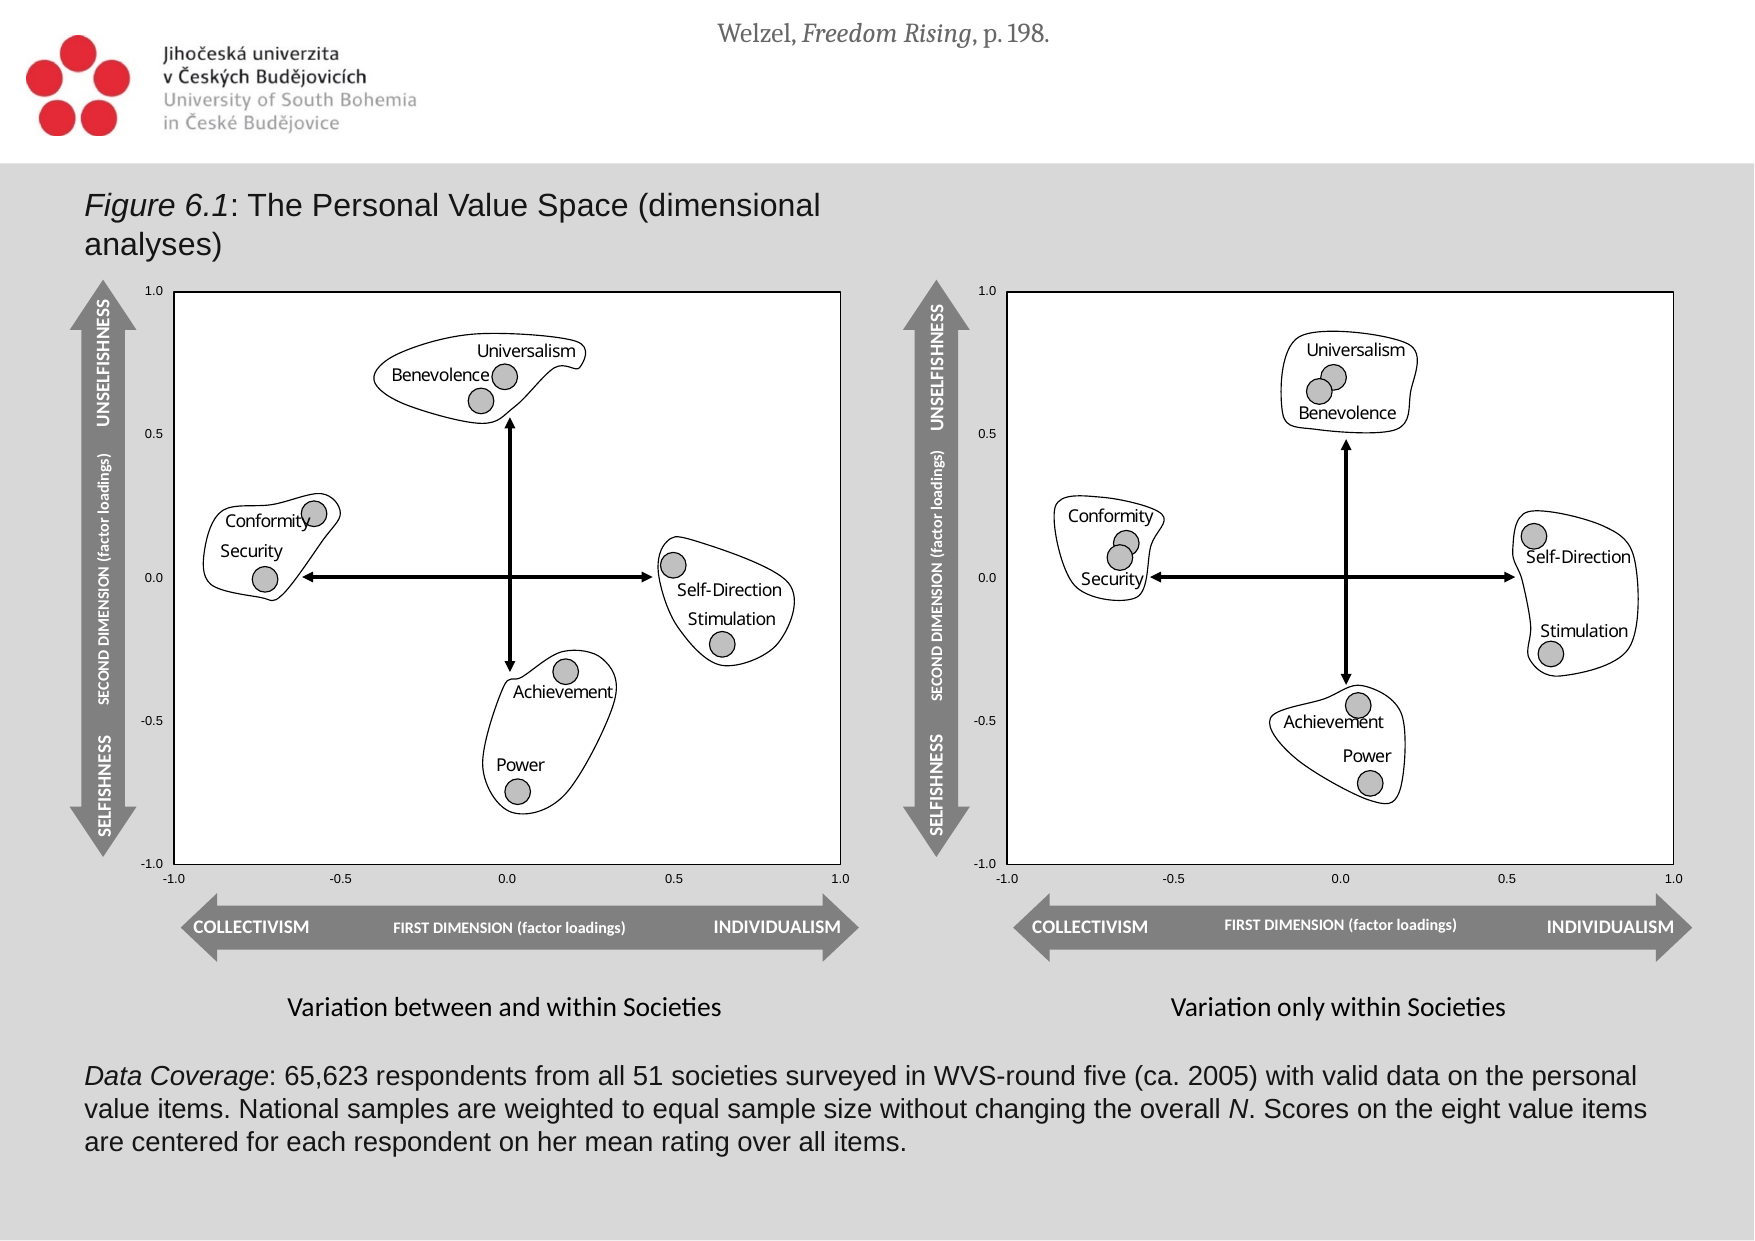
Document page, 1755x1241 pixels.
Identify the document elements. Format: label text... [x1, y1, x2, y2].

text_box Figure 6.1: The Personal Value Space (dimensional analyses) [69, 177, 897, 270]
picture [26, 35, 417, 136]
text_box Data Coverage: 65,623 respondents from all 51 societies surveyed in WVS-round five (ca. 2005) with valid data on the personal value items. National samples are weighted to equal sample size without changing the overall N. Scores on the eight value items are centered for each respondent on her mean rating over all items. [69, 1052, 1692, 1165]
picture [69, 279, 1693, 1041]
text_box Welzel, Freedom Rising, p. 198. [69, 8, 1698, 56]
